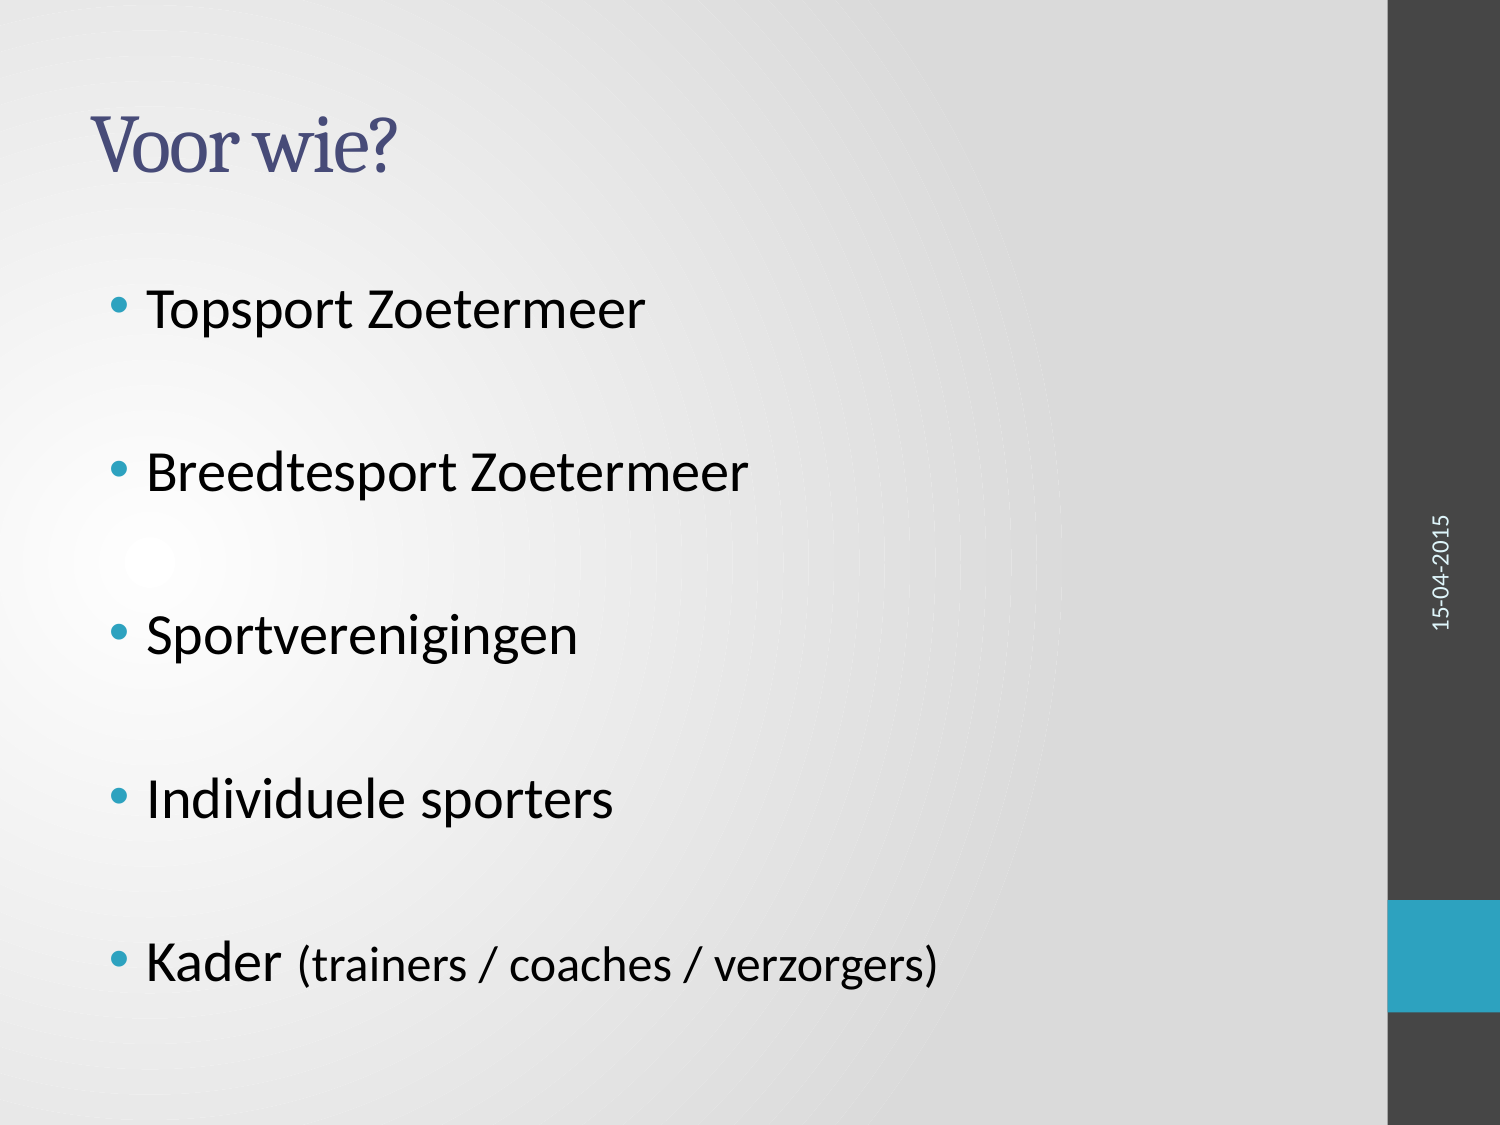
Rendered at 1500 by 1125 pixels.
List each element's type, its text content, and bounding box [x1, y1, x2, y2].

list Topsport Zoetermeer Breedtesport Zoetermeer Sportverenigingen Individuele sporters Kader (trainers / coaches / verzorgers) [75, 262, 1325, 1050]
footer 15-04-2015 [1408, 500, 1469, 889]
title Voor wie? [75, 45, 1325, 233]
